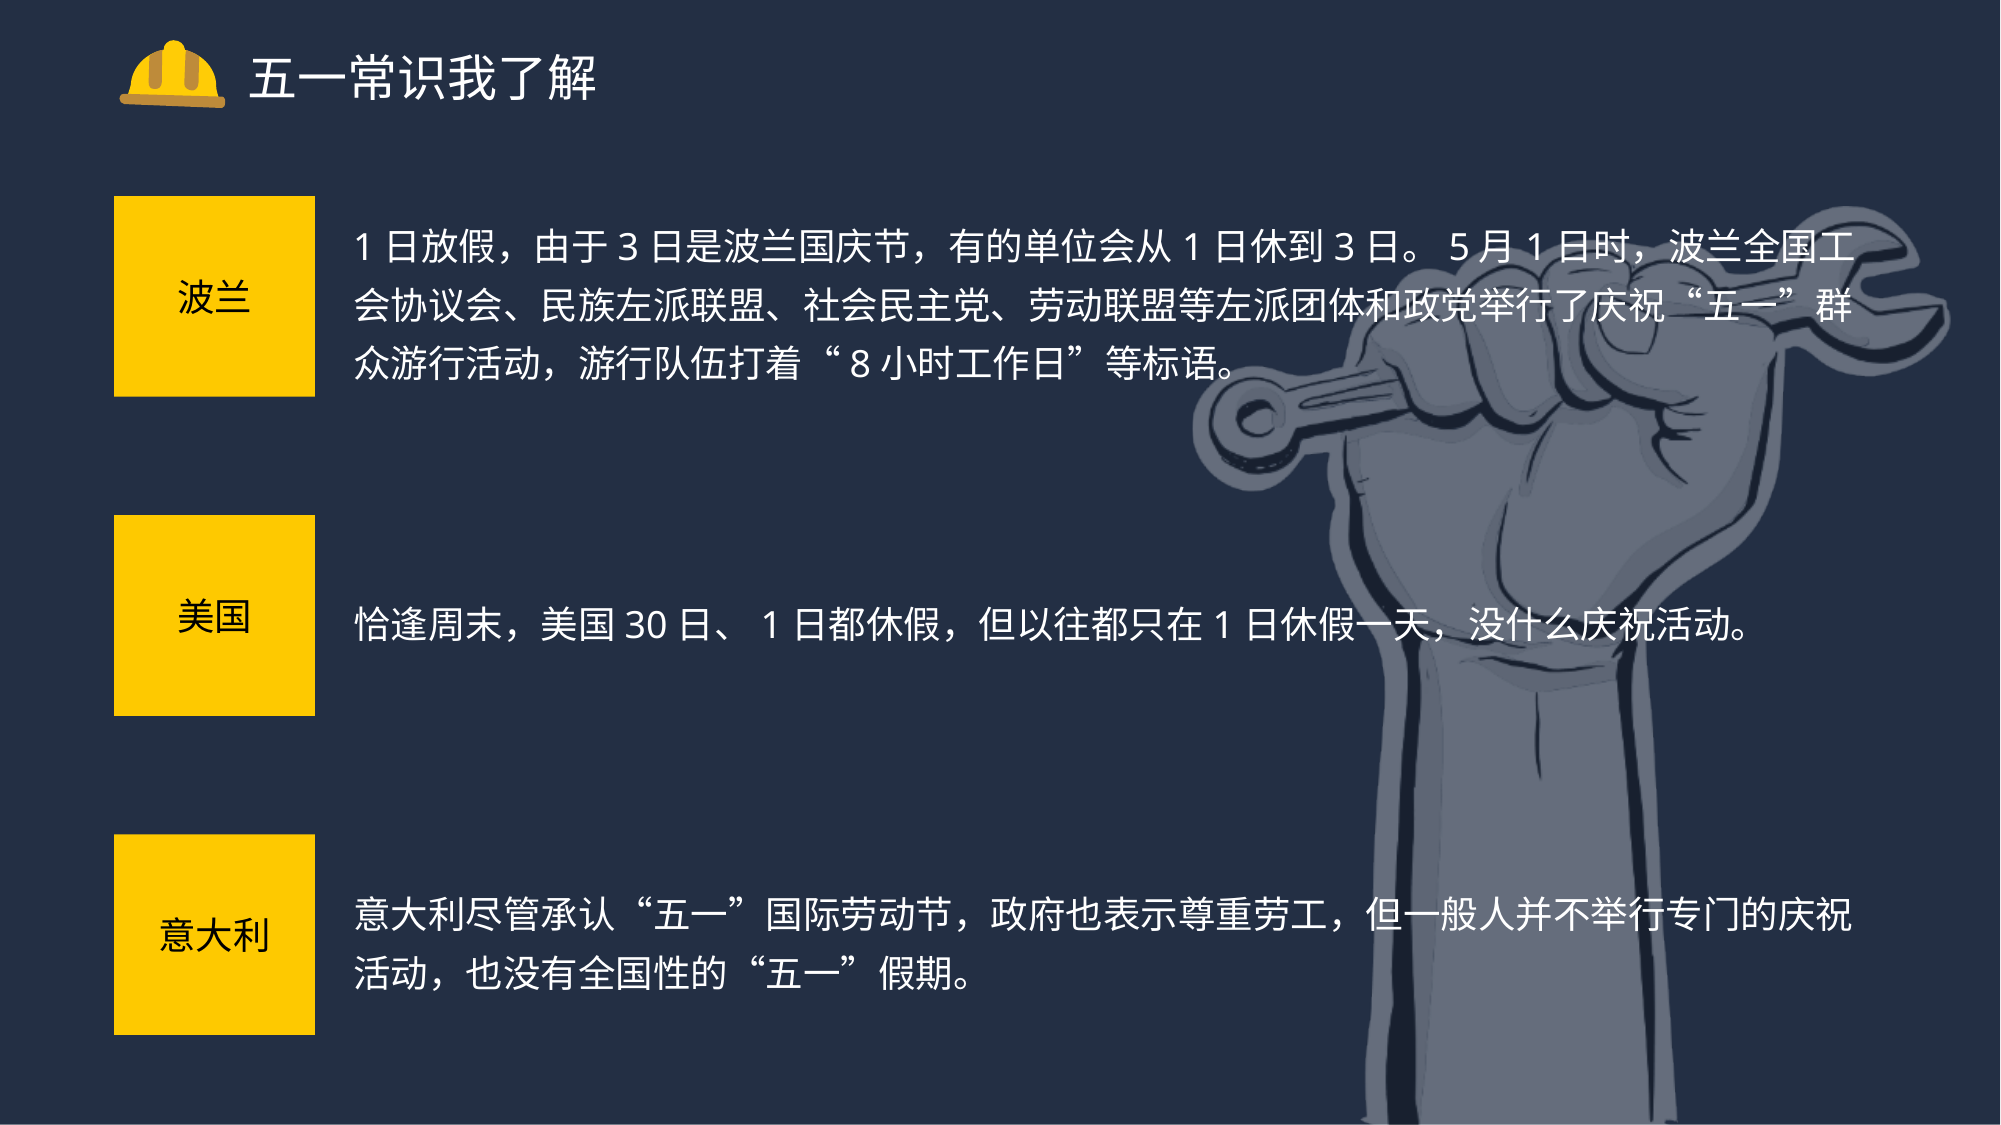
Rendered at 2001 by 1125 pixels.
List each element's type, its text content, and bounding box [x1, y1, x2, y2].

text_box 五一常识我了解 [232, 39, 923, 114]
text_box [114, 195, 1886, 397]
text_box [114, 515, 1886, 716]
text_box [1192, 206, 1952, 1125]
picture [0, 0, 2001, 1125]
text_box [114, 834, 1886, 1035]
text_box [117, 40, 223, 115]
